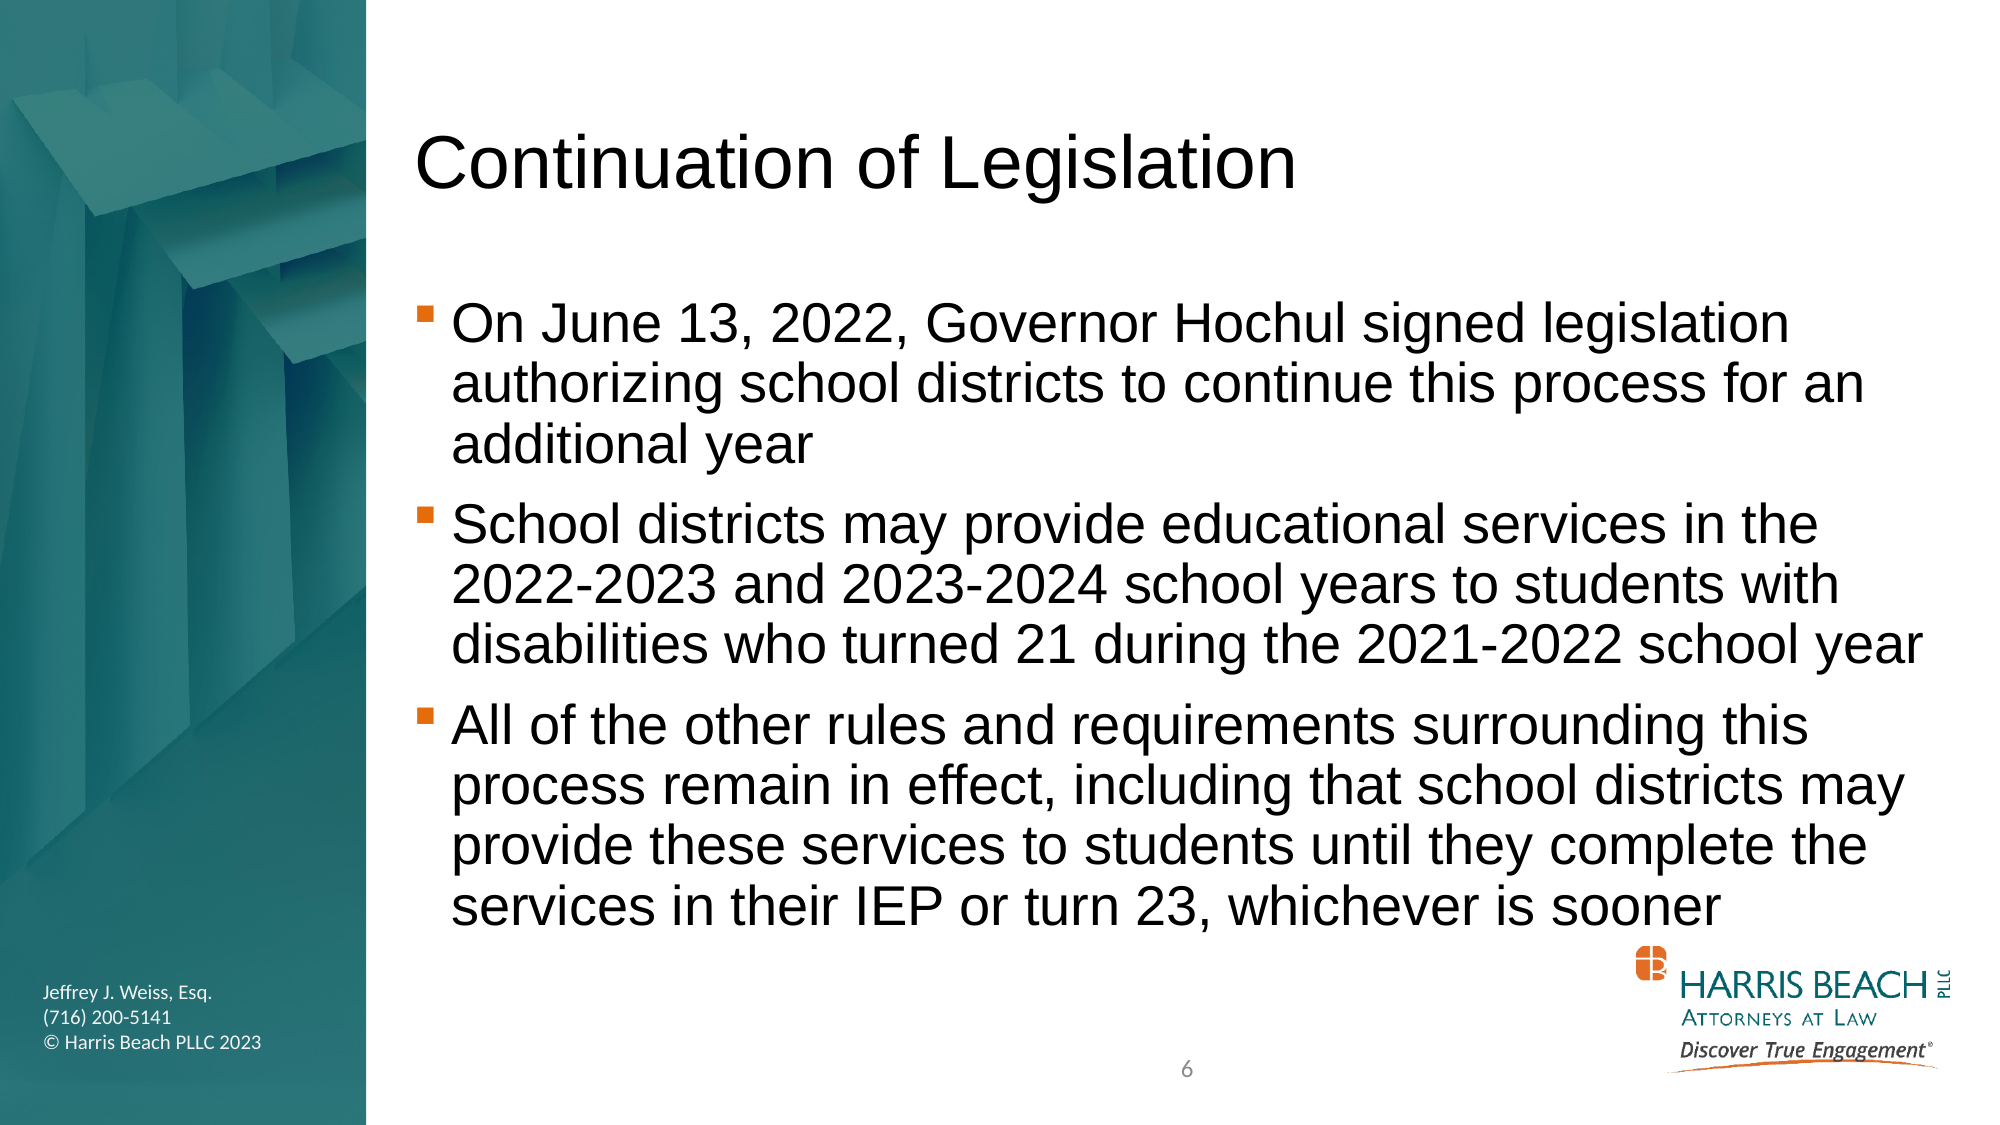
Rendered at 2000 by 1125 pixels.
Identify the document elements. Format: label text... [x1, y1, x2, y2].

picture [1636, 1001, 1950, 1073]
title Continuation of Legislation [399, 50, 1953, 268]
slide_number 6 [953, 1037, 1421, 1098]
picture [0, 0, 367, 1125]
list On June 13, 2022, Governor Hochul signed legislation authorizing school districts to continue this process for an additional year School districts may provide educational services in the 2022-2023 and 2023-2024 school years to students with disabilities who turned 21 during the 2021-2022 school year All of the other rules and requirements surrounding this process remain in effect, including that school districts may provide these services to students until they complete the services in their IEP or turn 23, whichever is sooner [397, 286, 1950, 1001]
